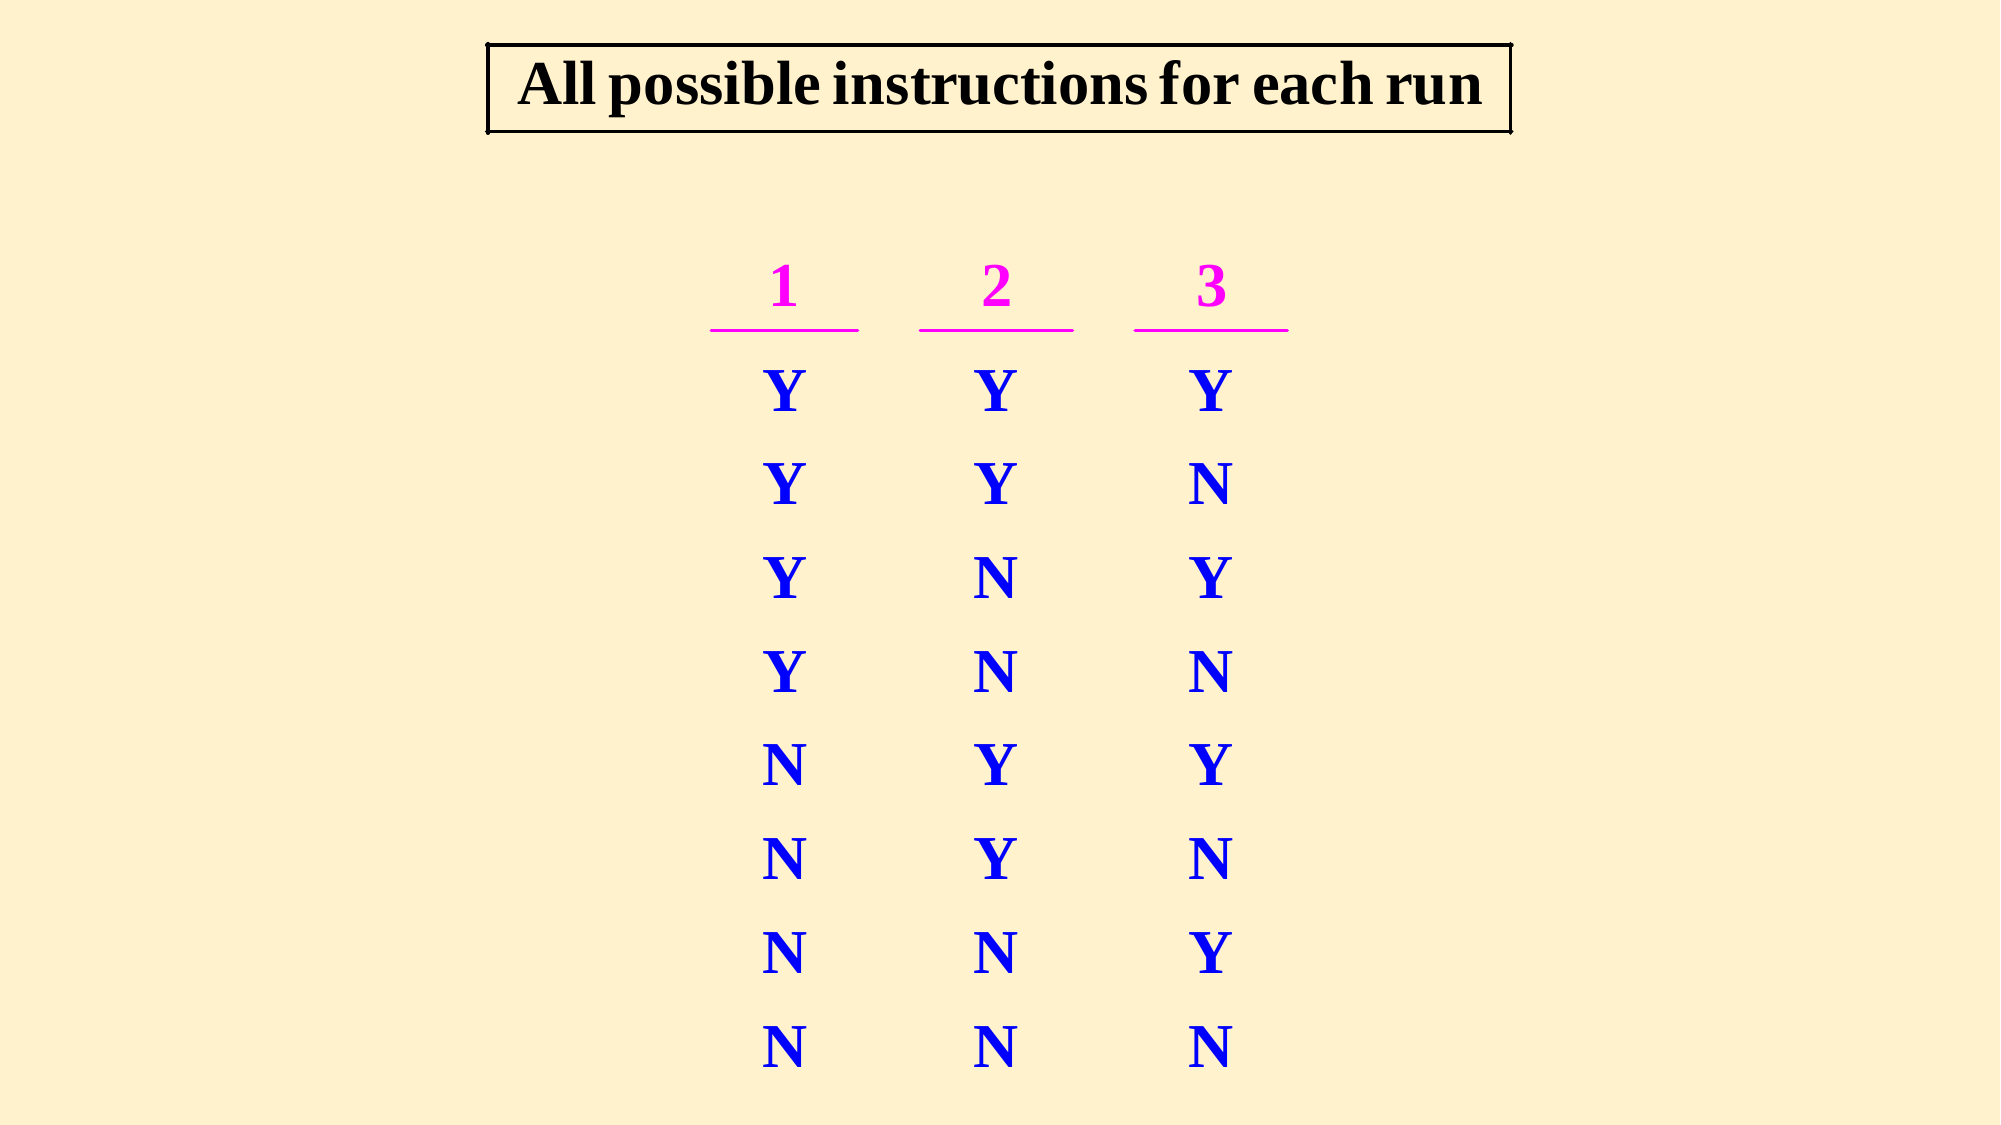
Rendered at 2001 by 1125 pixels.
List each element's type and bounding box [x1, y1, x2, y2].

text_box [482, 37, 1518, 1088]
